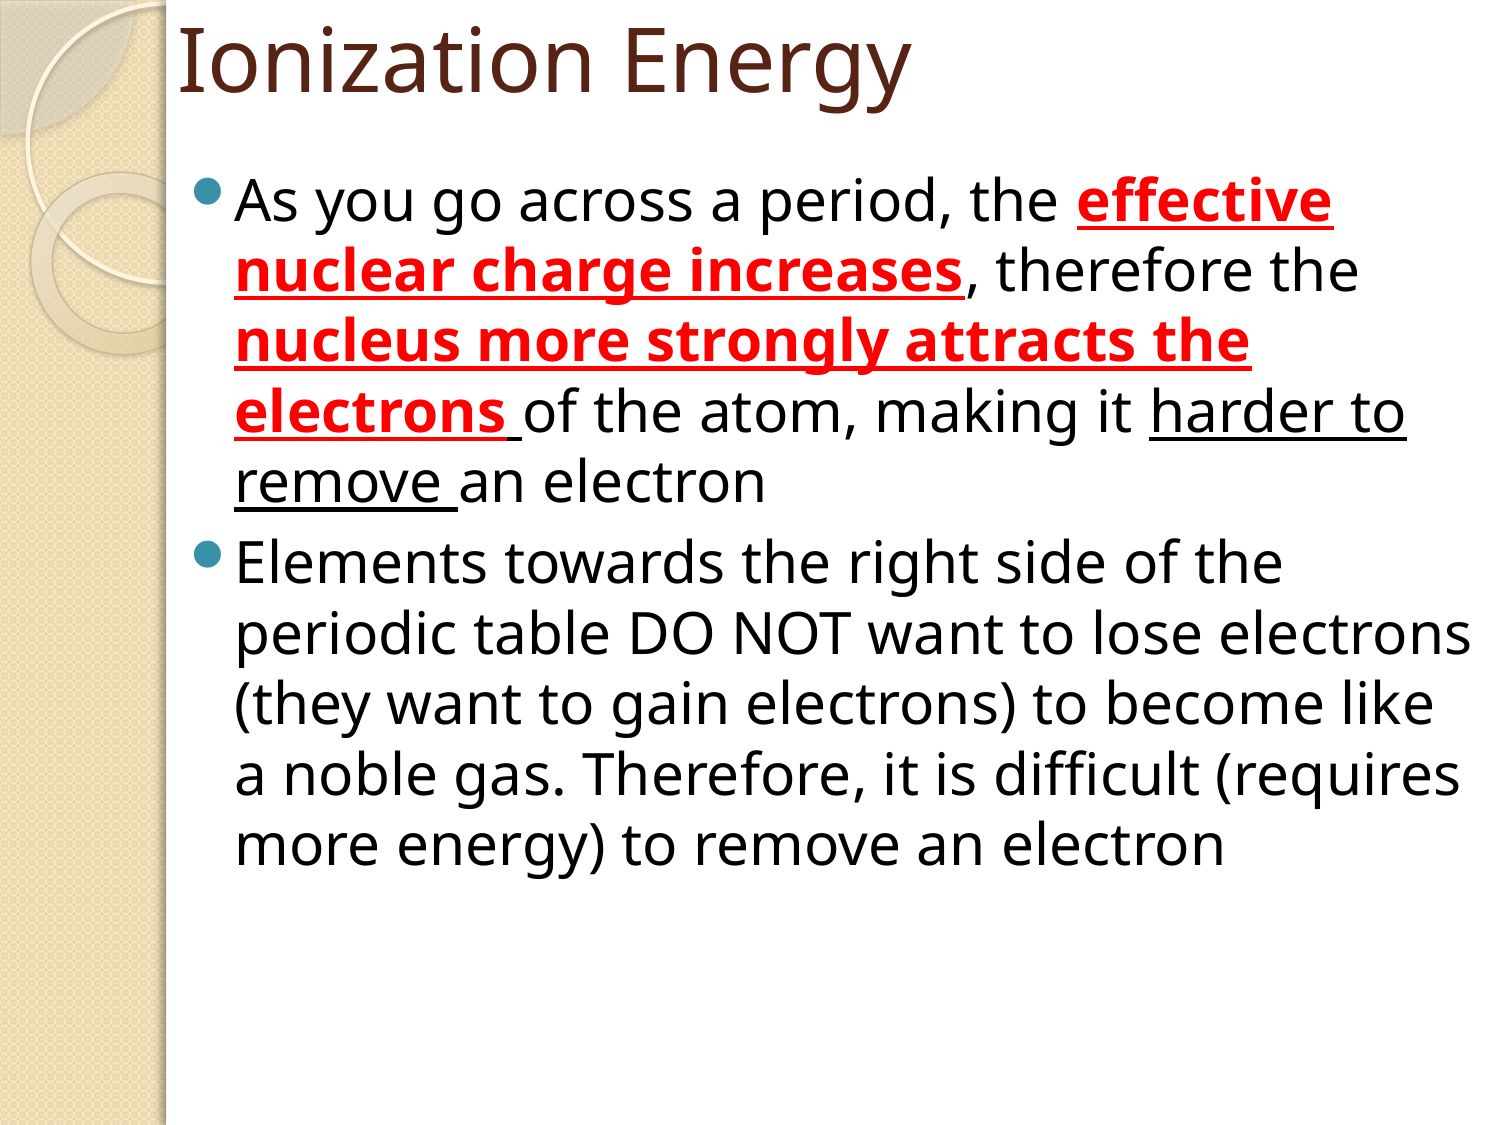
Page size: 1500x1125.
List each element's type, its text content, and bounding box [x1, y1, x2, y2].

list As you go across a period, the effective nuclear charge increases, therefore the nucleus more strongly attracts the electrons of the atom, making it harder to remove an electron Elements towards the right side of the periodic table DO NOT want to lose electrons (they want to gain electrons) to become like a noble gas. Therefore, it is difficult (requires more energy) to remove an electron [162, 154, 1500, 943]
title Ionization Energy [162, 0, 1500, 150]
